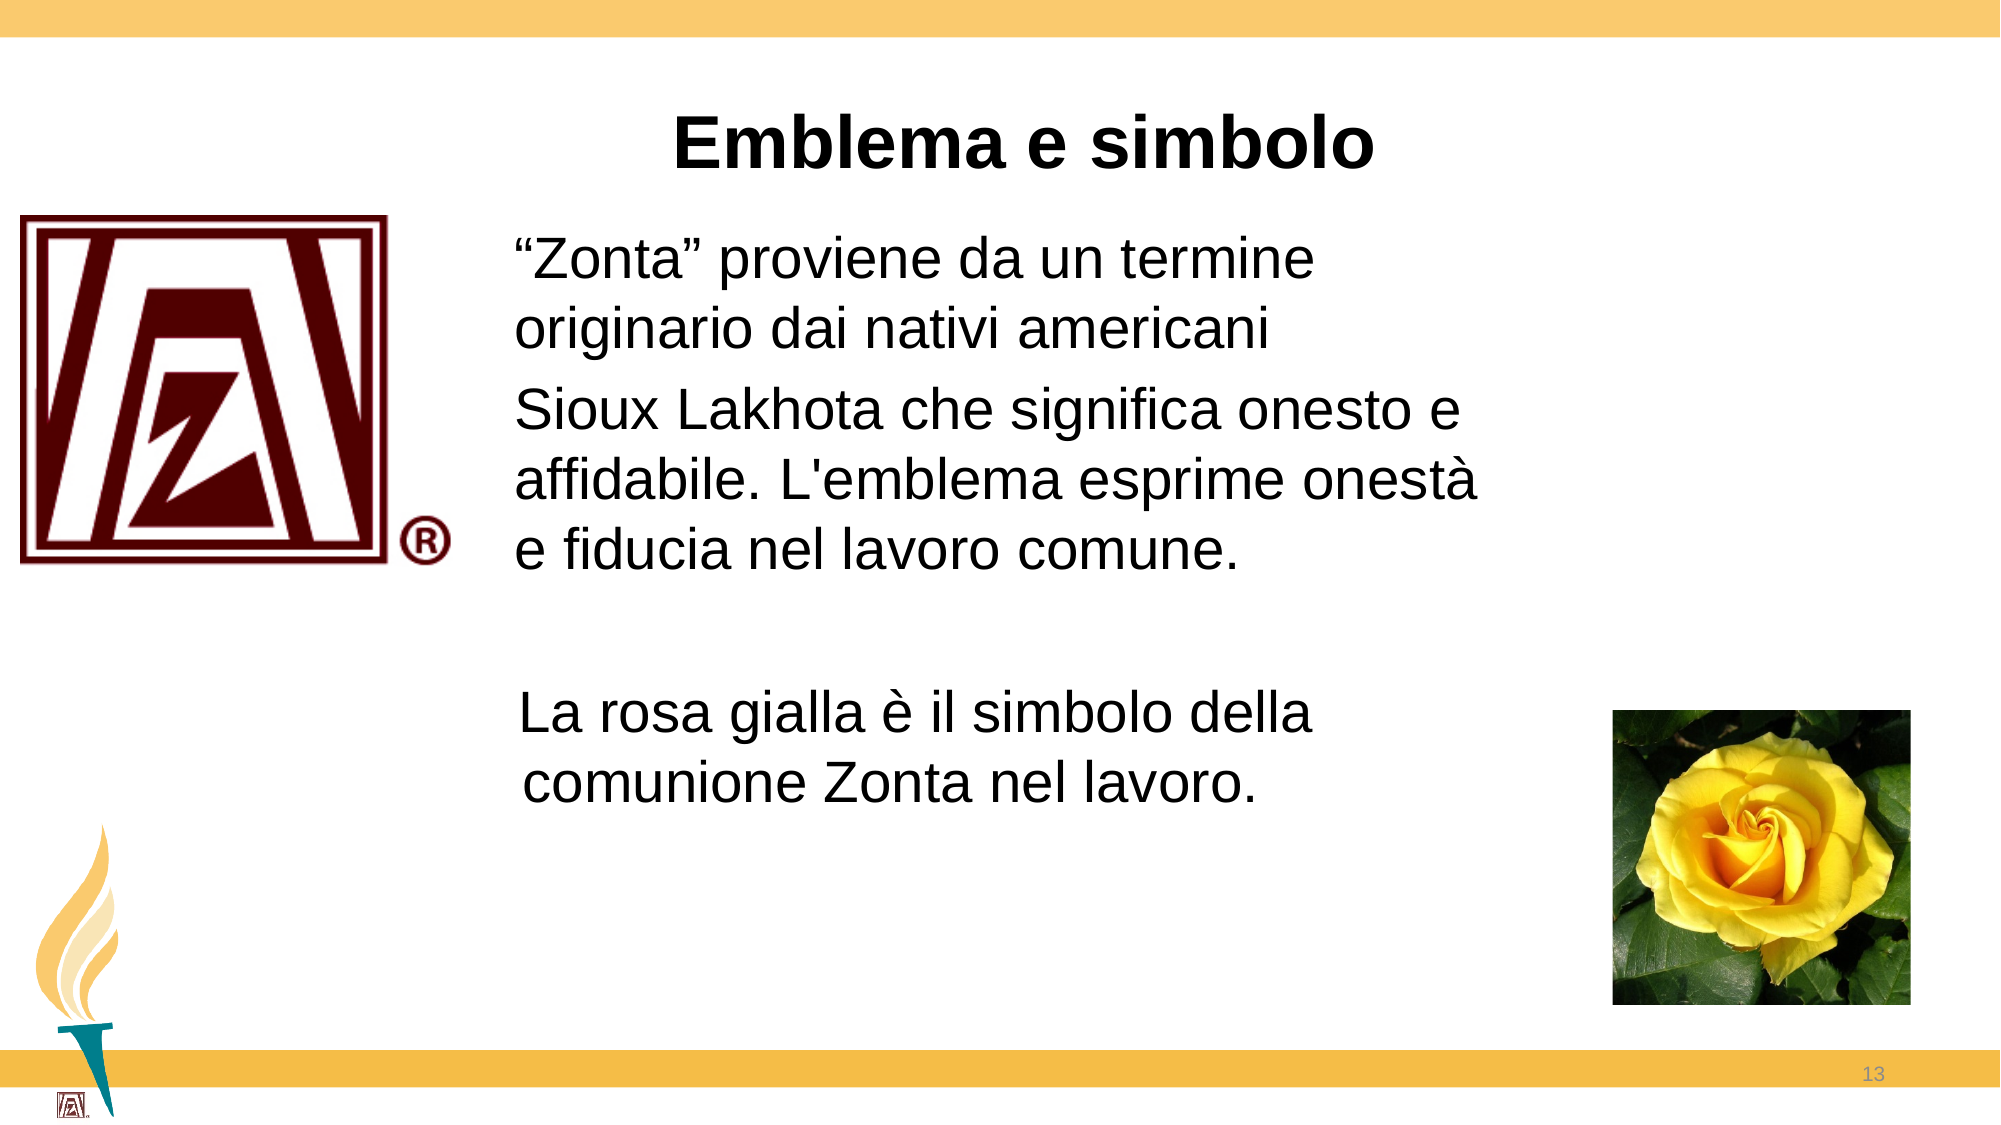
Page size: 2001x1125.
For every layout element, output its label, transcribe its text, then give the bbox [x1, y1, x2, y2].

slide_number 13 [1433, 1042, 1900, 1103]
picture [1612, 710, 1911, 1005]
picture [19, 215, 457, 655]
picture [18, 816, 130, 1125]
list “Zonta” proviene da un termine originario dai nativi americani Sioux Lakhota che significa onesto e affidabile. L'emblema esprime onestà e fiducia nel lavoro comune. La rosa gialla è il simbolo della comunione Zonta nel lavoro. [499, 212, 1501, 1005]
title Emblema e simbolo [150, 45, 1900, 233]
